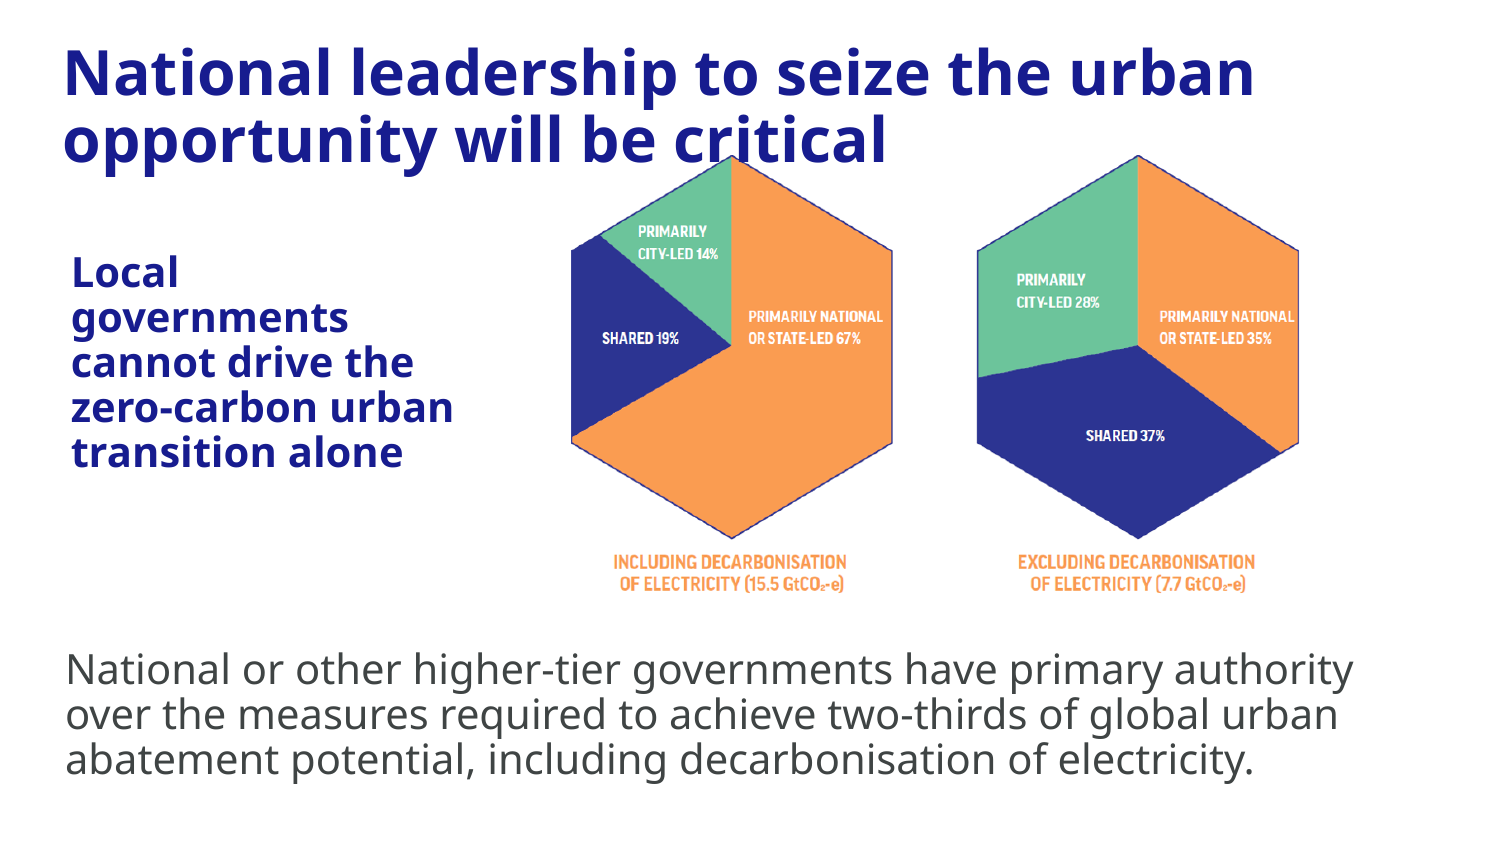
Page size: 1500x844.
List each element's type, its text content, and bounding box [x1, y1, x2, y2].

text_box National or other higher-tier governments have primary authority over the measures required to achieve two-thirds of global urban abatement potential, including decarbonisation of electricity. [50, 615, 1392, 792]
title Local governments cannot drive the zero-carbon urban transition alone [55, 244, 481, 439]
text_box National leadership to seize the urban opportunity will be critical [47, 33, 1453, 197]
picture [541, 140, 1332, 616]
